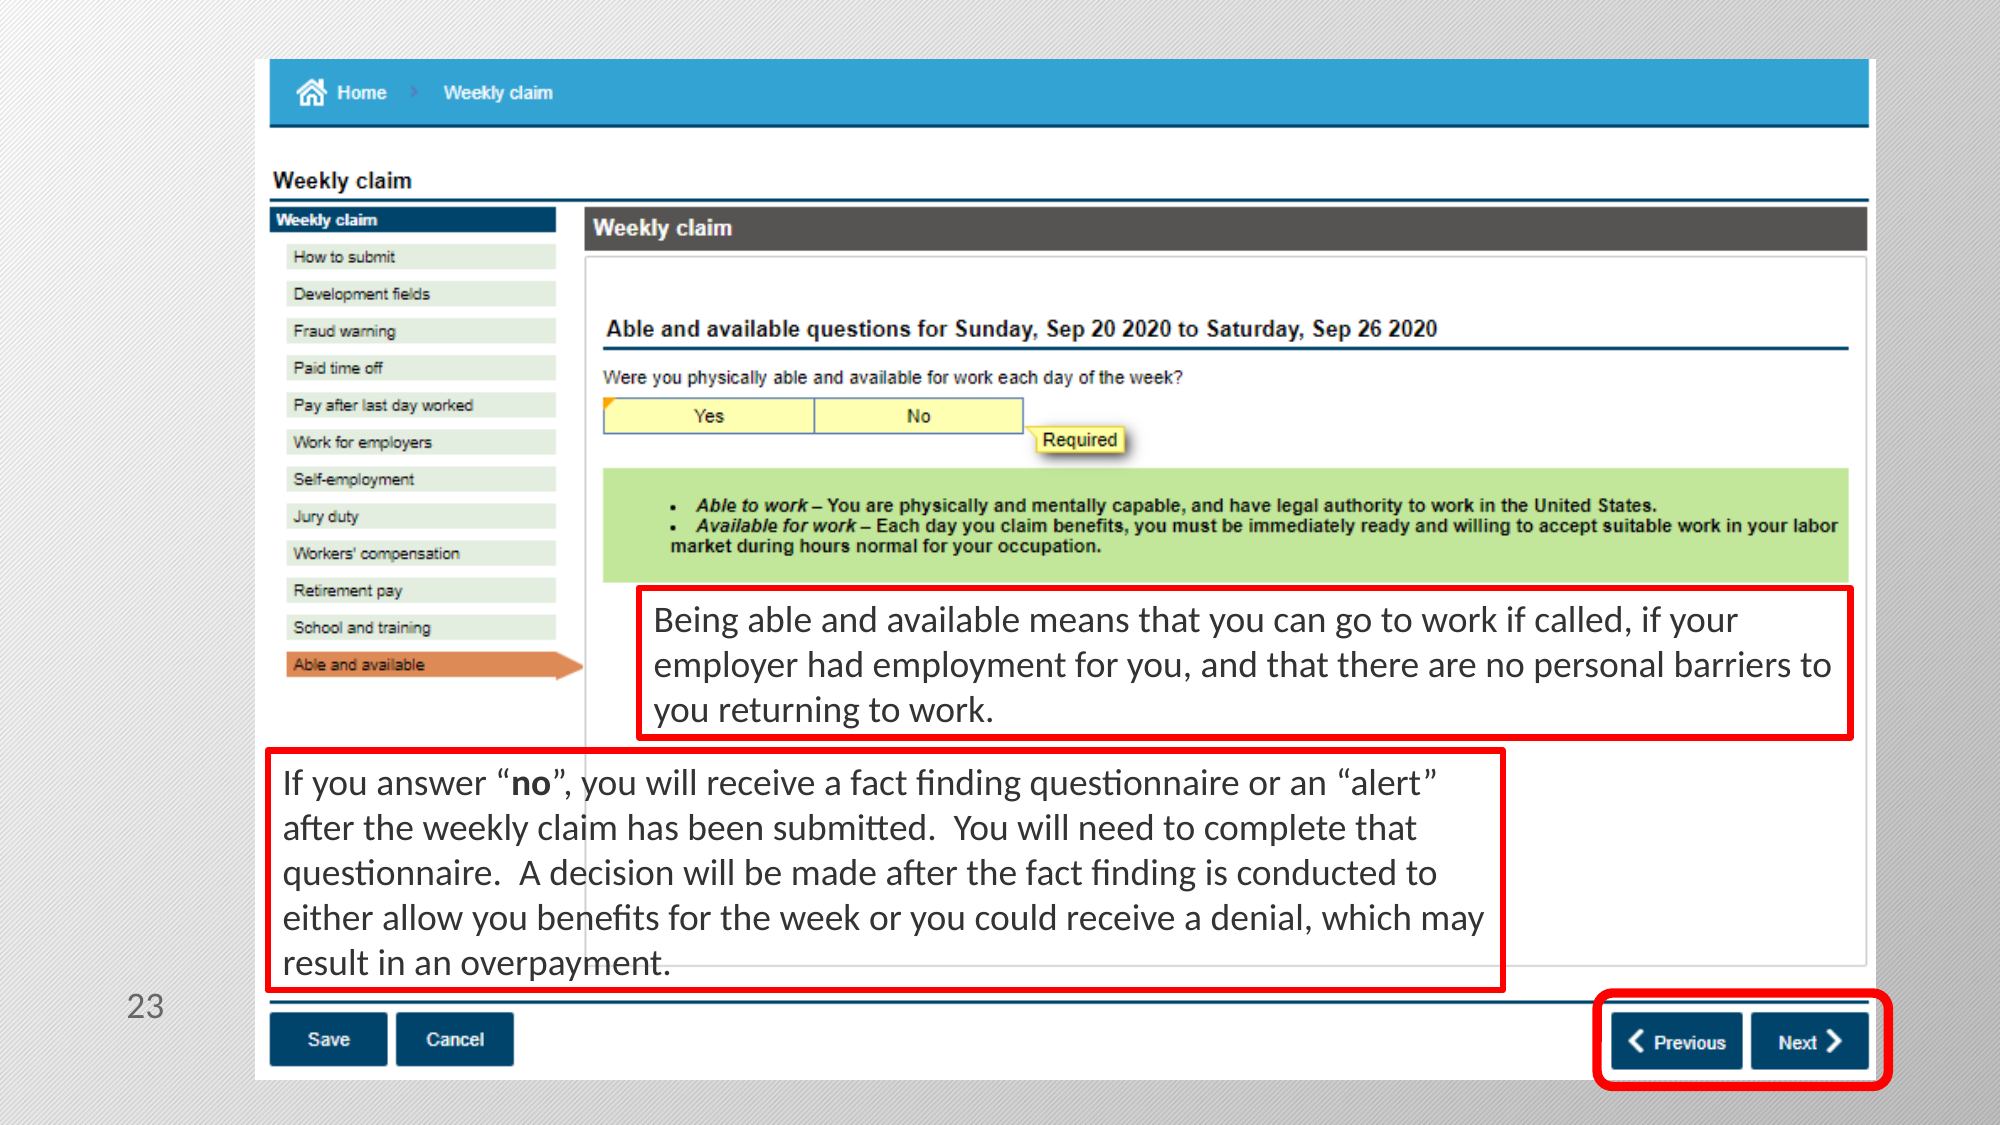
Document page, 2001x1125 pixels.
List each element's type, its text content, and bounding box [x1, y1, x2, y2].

picture [254, 59, 1877, 1081]
slide_number 23 [111, 973, 219, 1035]
text_box [1599, 992, 1890, 1088]
